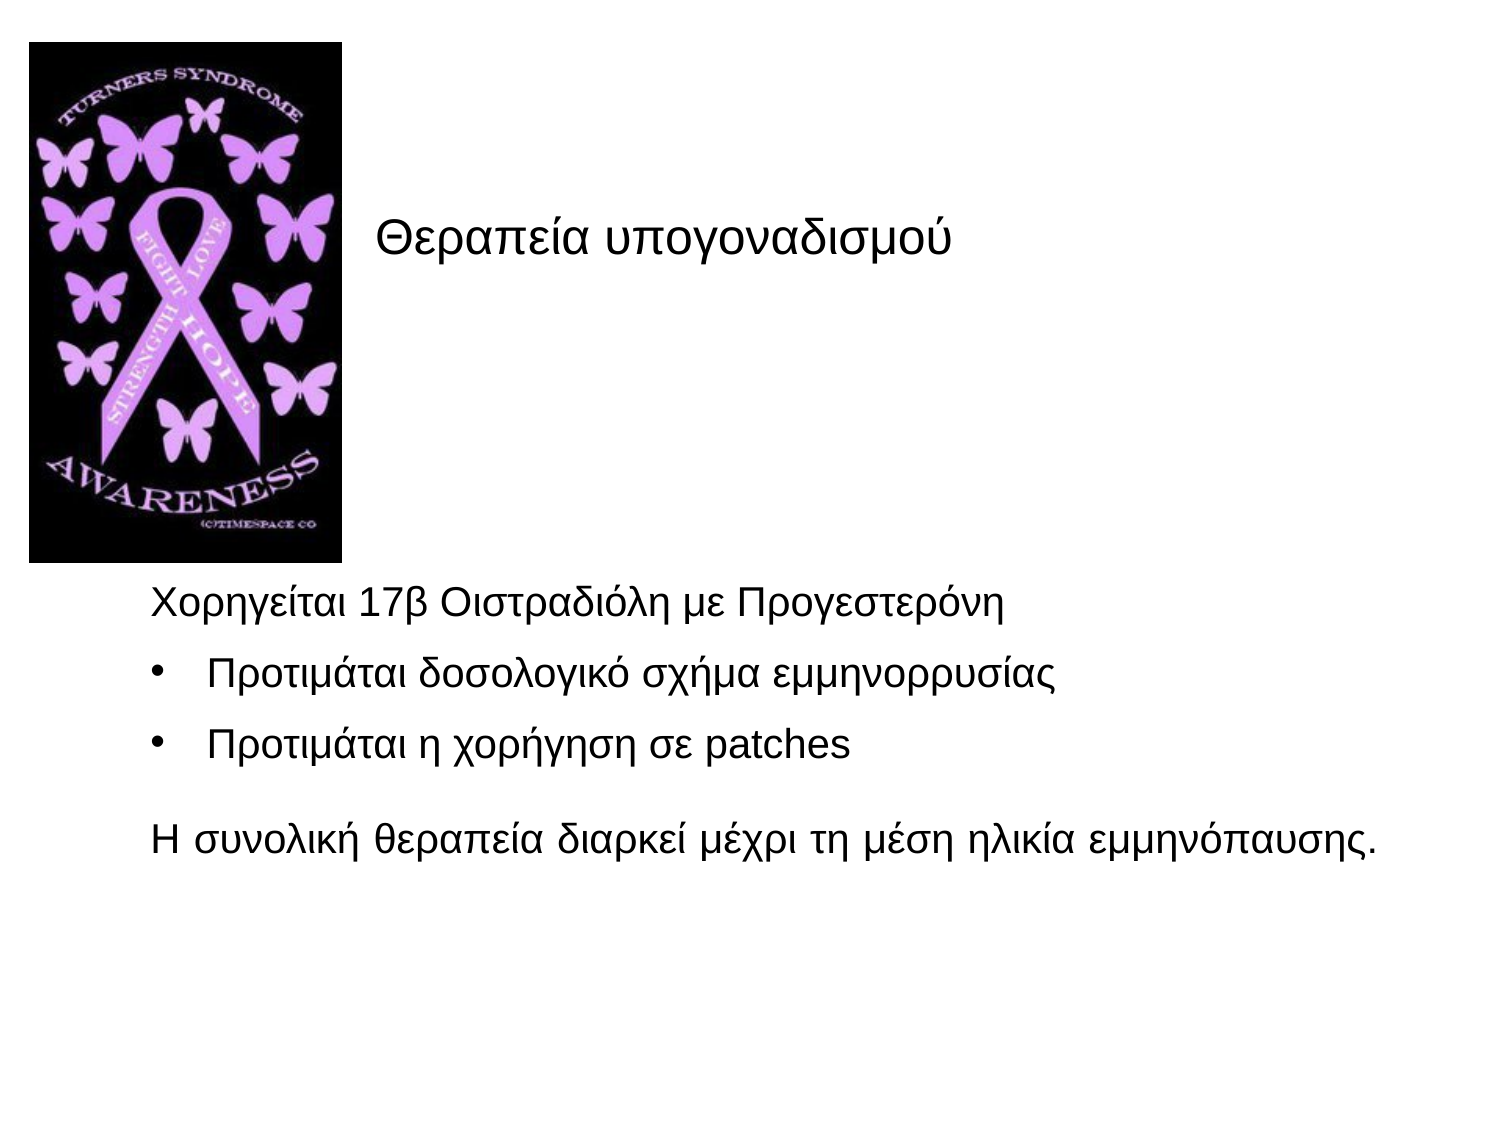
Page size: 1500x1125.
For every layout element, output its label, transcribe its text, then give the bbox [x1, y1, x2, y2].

text_box Θεραπεία υπογοναδισμού [360, 197, 1353, 273]
text_box Χορηγείται 17β Οιστραδιόλη με Προγεστερόνη Προτιμάται δοσολογικό σχήμα εμμηνορρυσίας Προτιμάται η χορήγηση σε patches Η συνολική θεραπεία διαρκεί μέχρι τη μέση ηλικία εμμηνόπαυσης. [135, 567, 1412, 874]
picture [29, 42, 343, 564]
